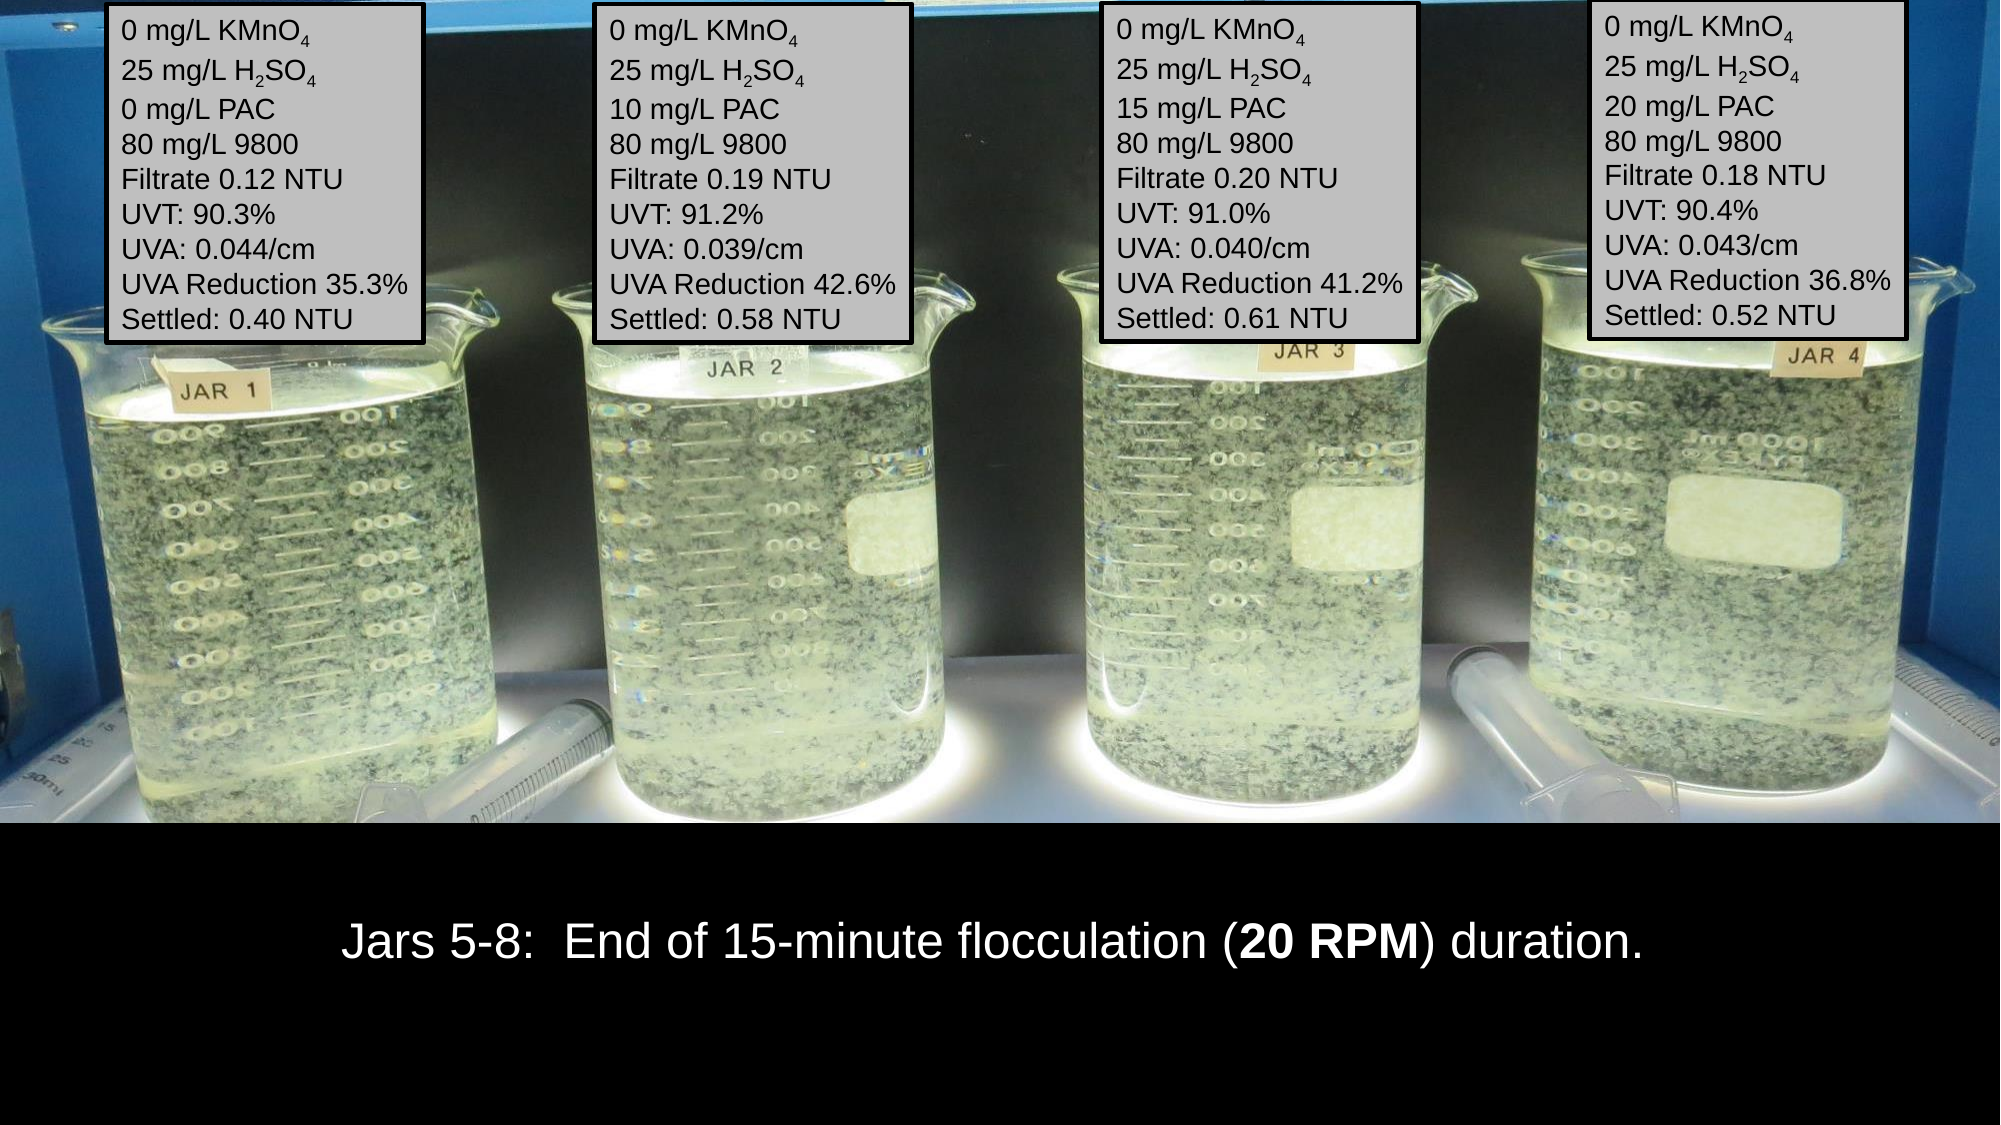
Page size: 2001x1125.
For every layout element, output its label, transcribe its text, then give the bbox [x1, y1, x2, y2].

picture [0, 0, 2000, 823]
text_box [0, 823, 2000, 1125]
title Jars 5-8: End of 15-minute flocculation (20 RPM) duration. [137, 850, 1863, 1034]
